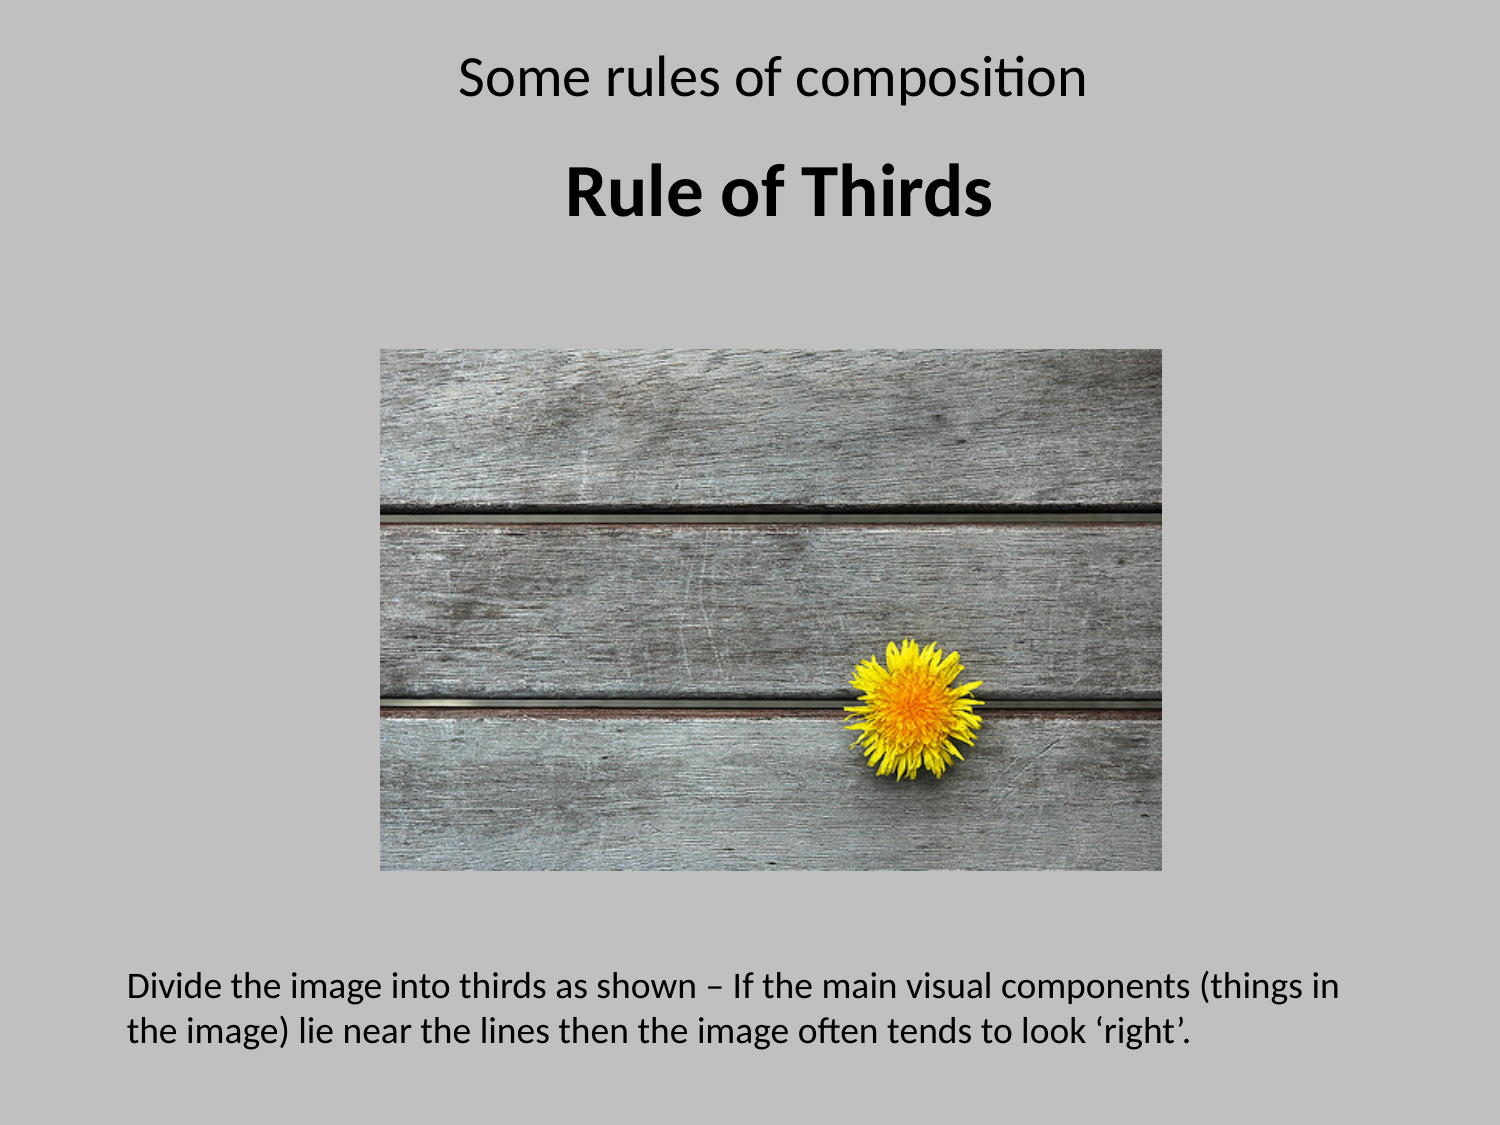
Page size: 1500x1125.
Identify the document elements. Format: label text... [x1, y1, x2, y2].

picture [380, 349, 1163, 871]
text_box Rule of Thirds [348, 133, 1211, 239]
text_box Divide the image into thirds as shown – If the main visual components (things in the image) lie near the lines then the image often tends to look ‘right’. [112, 953, 1400, 1059]
text_box Some rules of composition [183, 30, 1365, 116]
